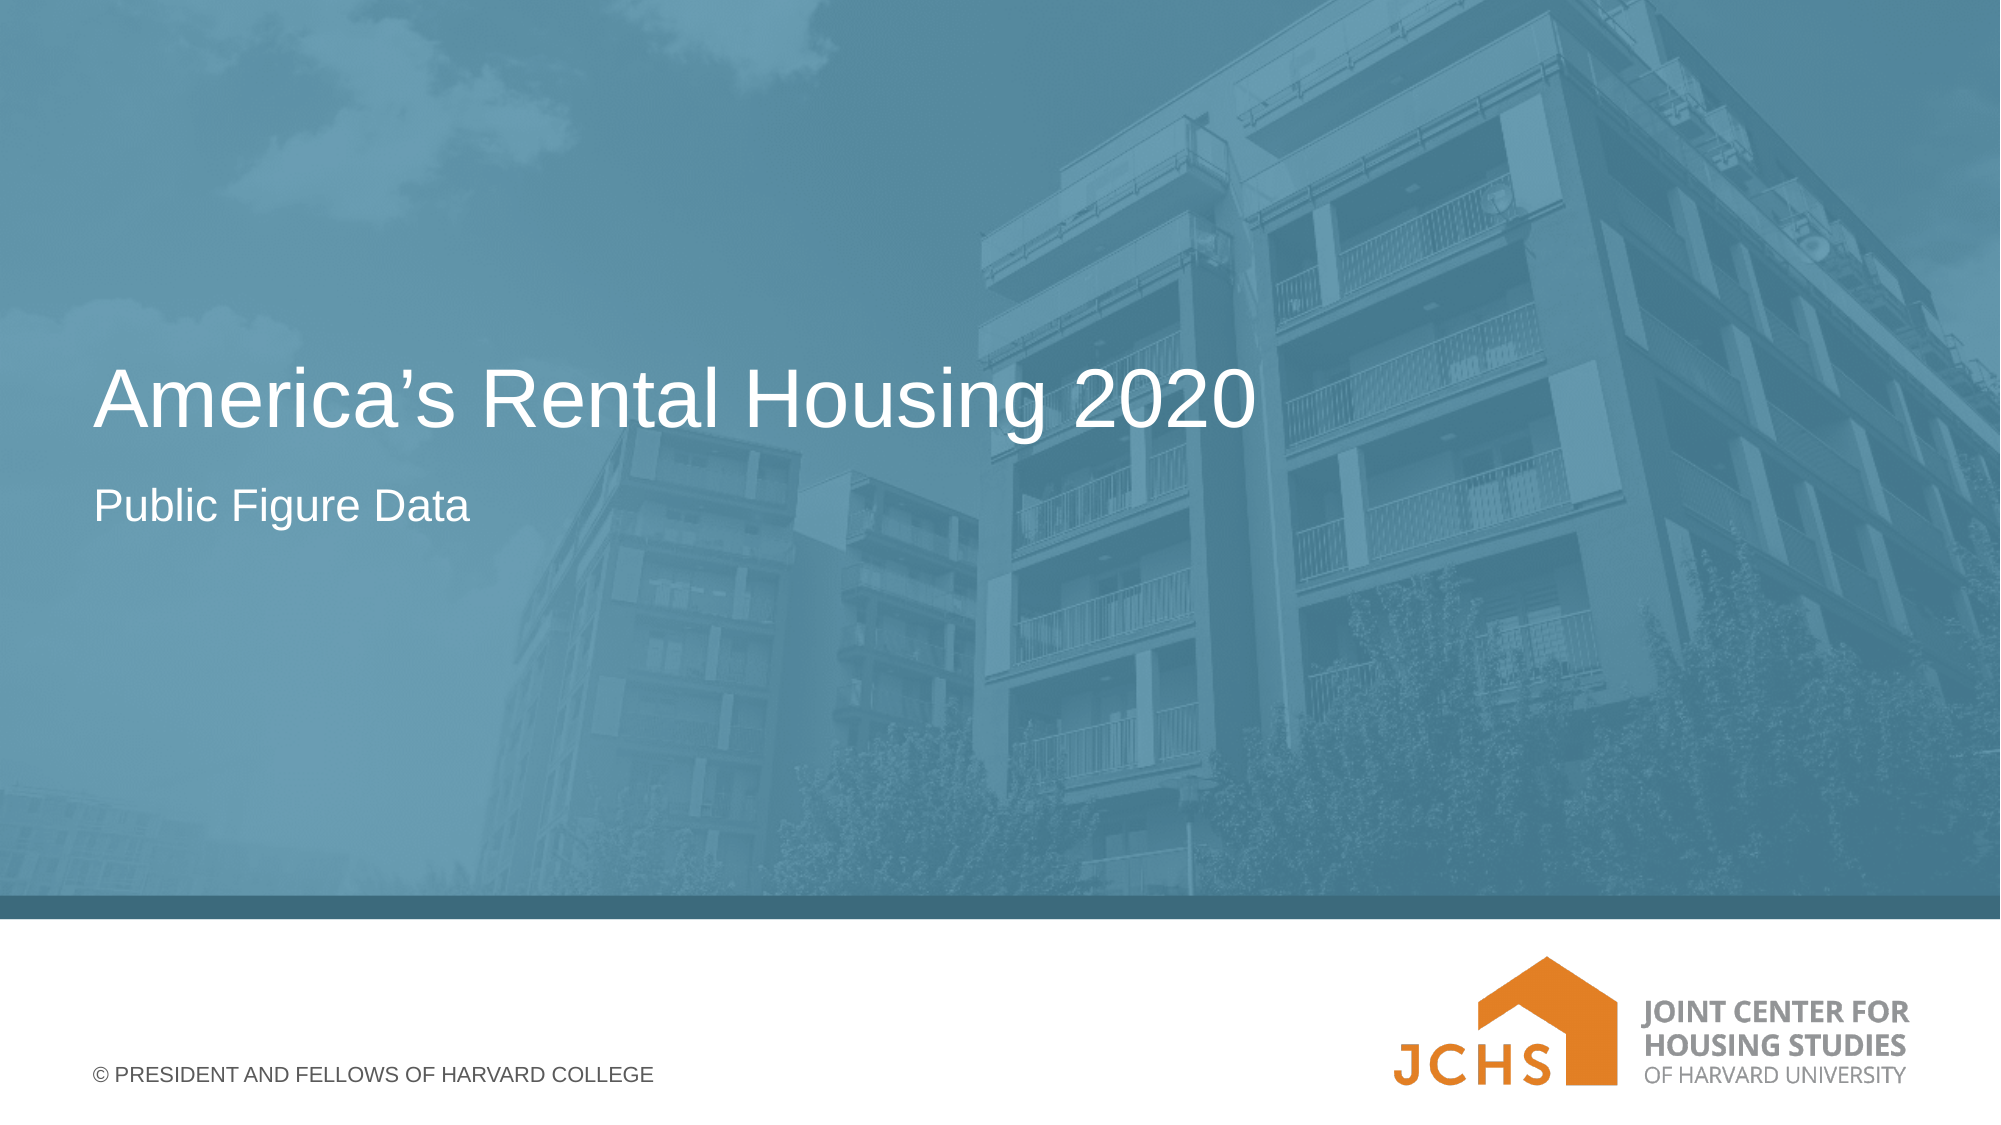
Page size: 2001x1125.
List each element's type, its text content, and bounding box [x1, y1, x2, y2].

title America’s Rental Housing 2020 [78, 190, 1579, 454]
subtitle Public Figure Data [78, 468, 1579, 741]
picture [1365, 934, 1955, 1108]
